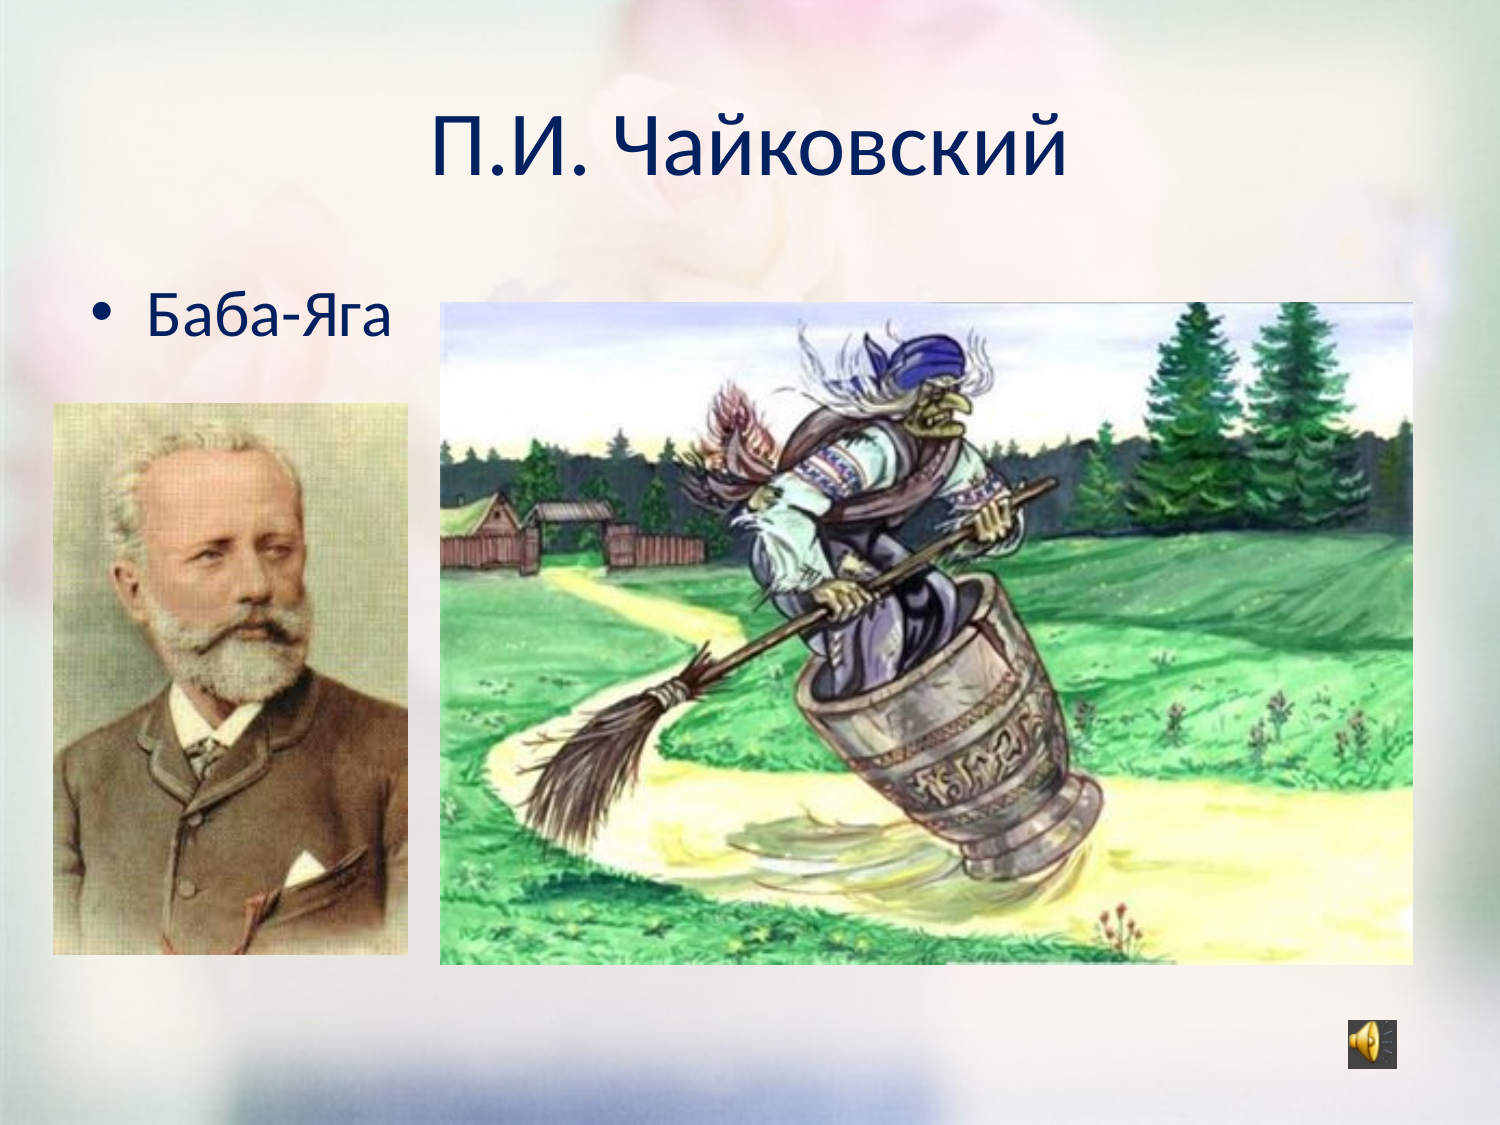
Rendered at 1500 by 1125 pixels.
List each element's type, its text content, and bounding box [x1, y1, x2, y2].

picture [0, 0, 1500, 1125]
title П.И. Чайковский [74, 44, 1426, 233]
list Баба-Яга [74, 262, 467, 481]
